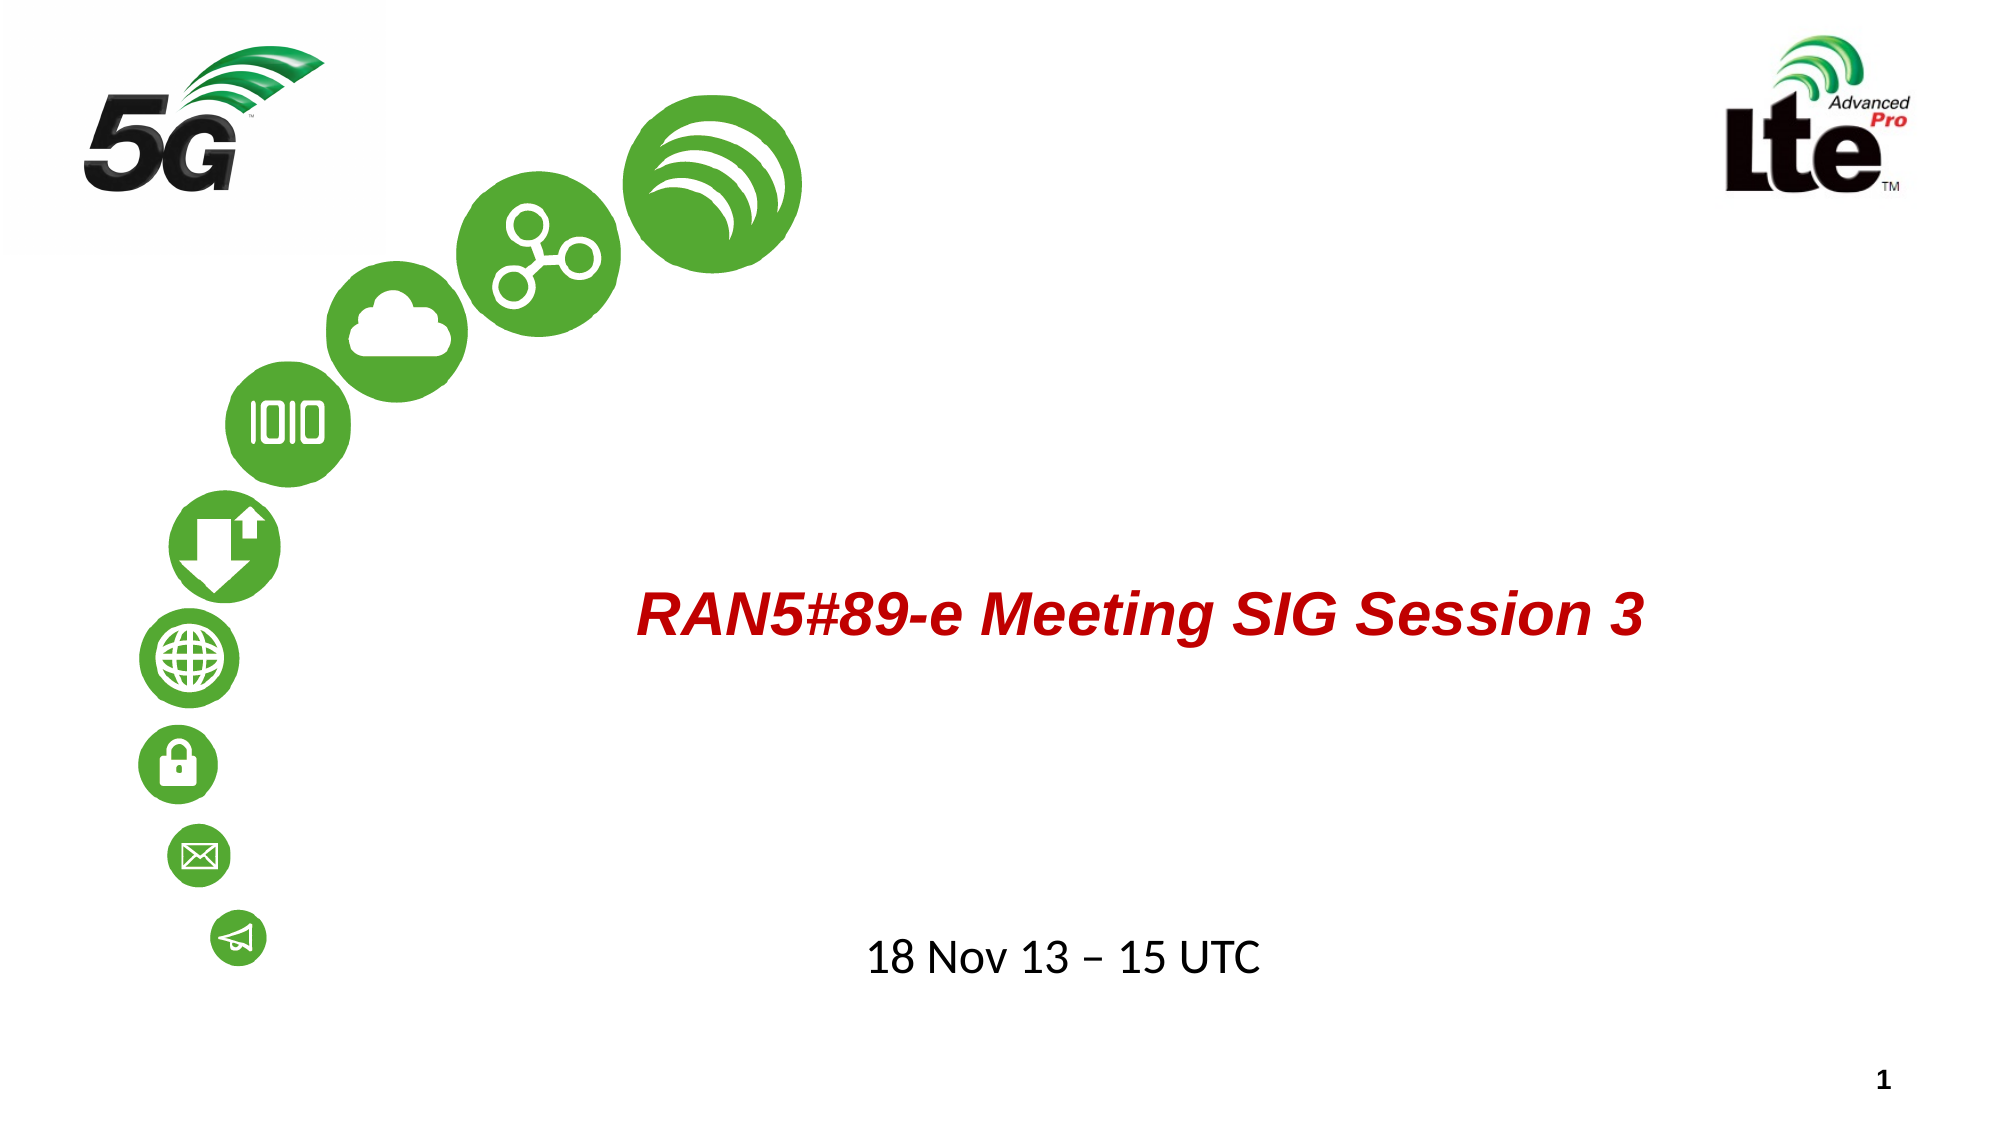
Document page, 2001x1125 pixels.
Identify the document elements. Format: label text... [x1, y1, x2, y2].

subtitle 18 Nov 13 – 15 UTC [537, 837, 1589, 1125]
picture [3, 0, 882, 1039]
picture [1679, 8, 1940, 216]
title RAN5#89-e Meeting SIG Session 3 [335, 432, 1948, 772]
